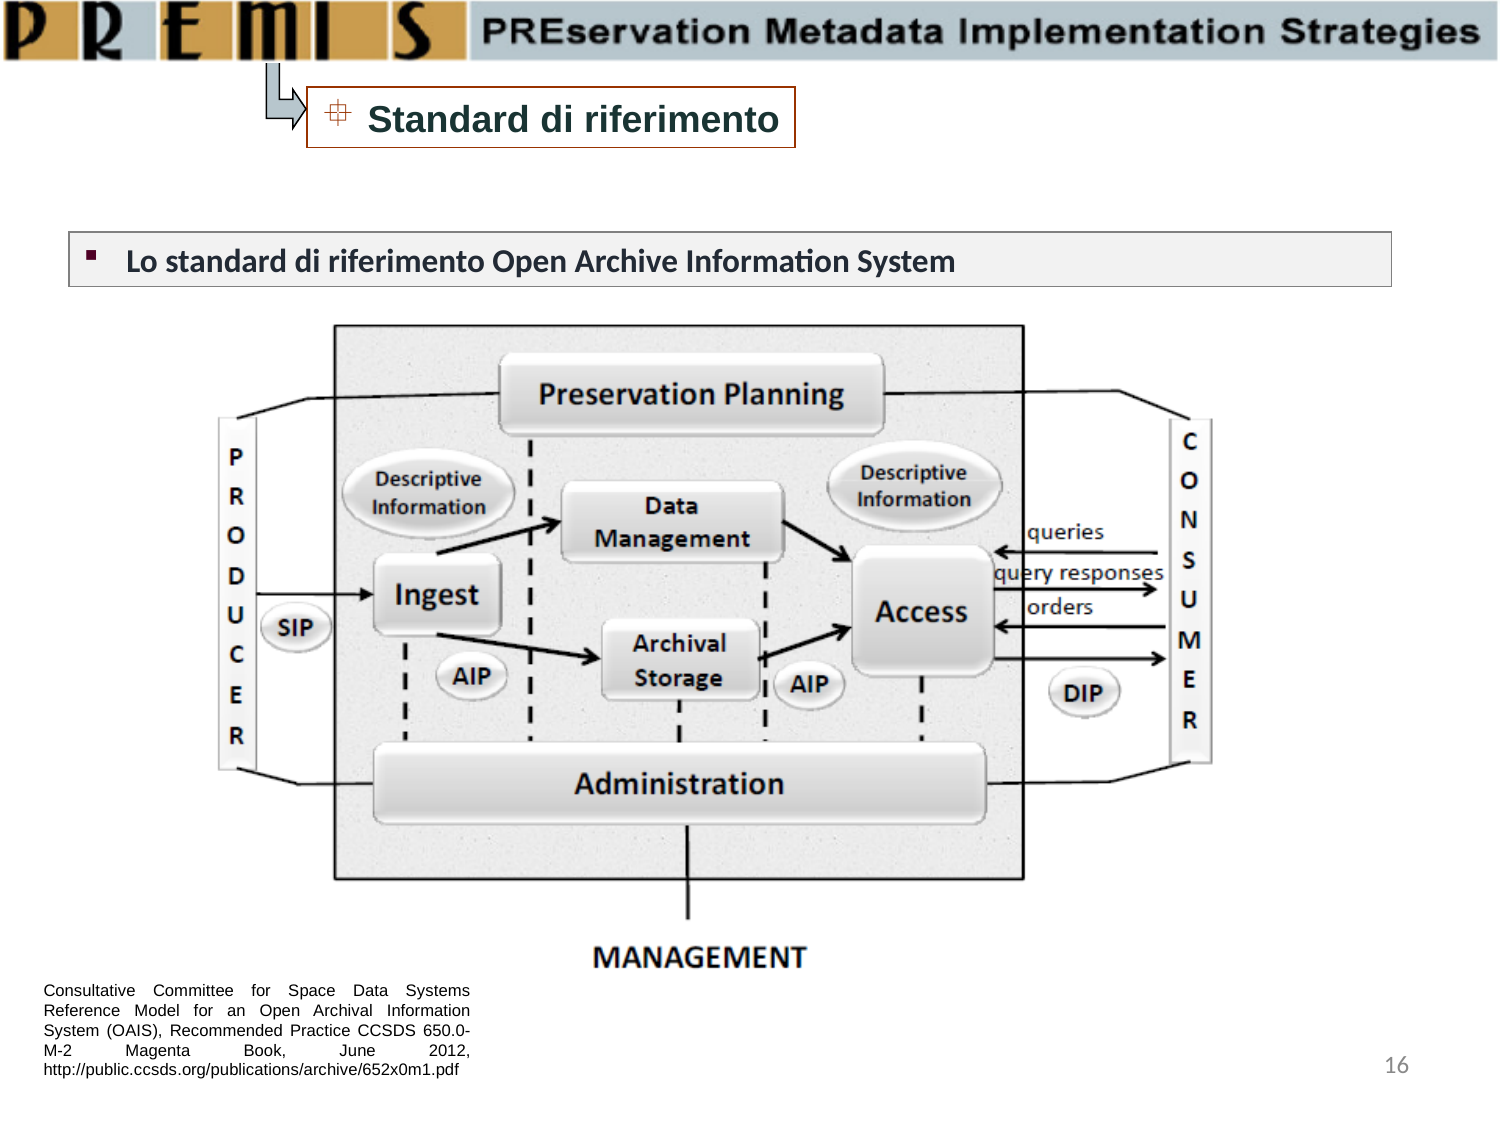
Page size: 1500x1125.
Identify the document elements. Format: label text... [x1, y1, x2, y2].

text_box Consultative Committee for Space Data Systems Reference Model for an Open Archival Information System (OAIS), Recommended Practice CCSDS 650.0-M-2 Magenta Book, June 2012, http://public.ccsds.org/publications/archive/652x0m1.pdf [28, 972, 486, 1087]
slide_number 16 [1074, 1024, 1425, 1103]
picture [198, 314, 1230, 976]
text_box [266, 63, 306, 129]
text_box Lo standard di riferimento Open Archive Information System [68, 231, 1392, 287]
picture [0, 0, 1500, 63]
text_box Standard di riferimento [306, 87, 796, 148]
